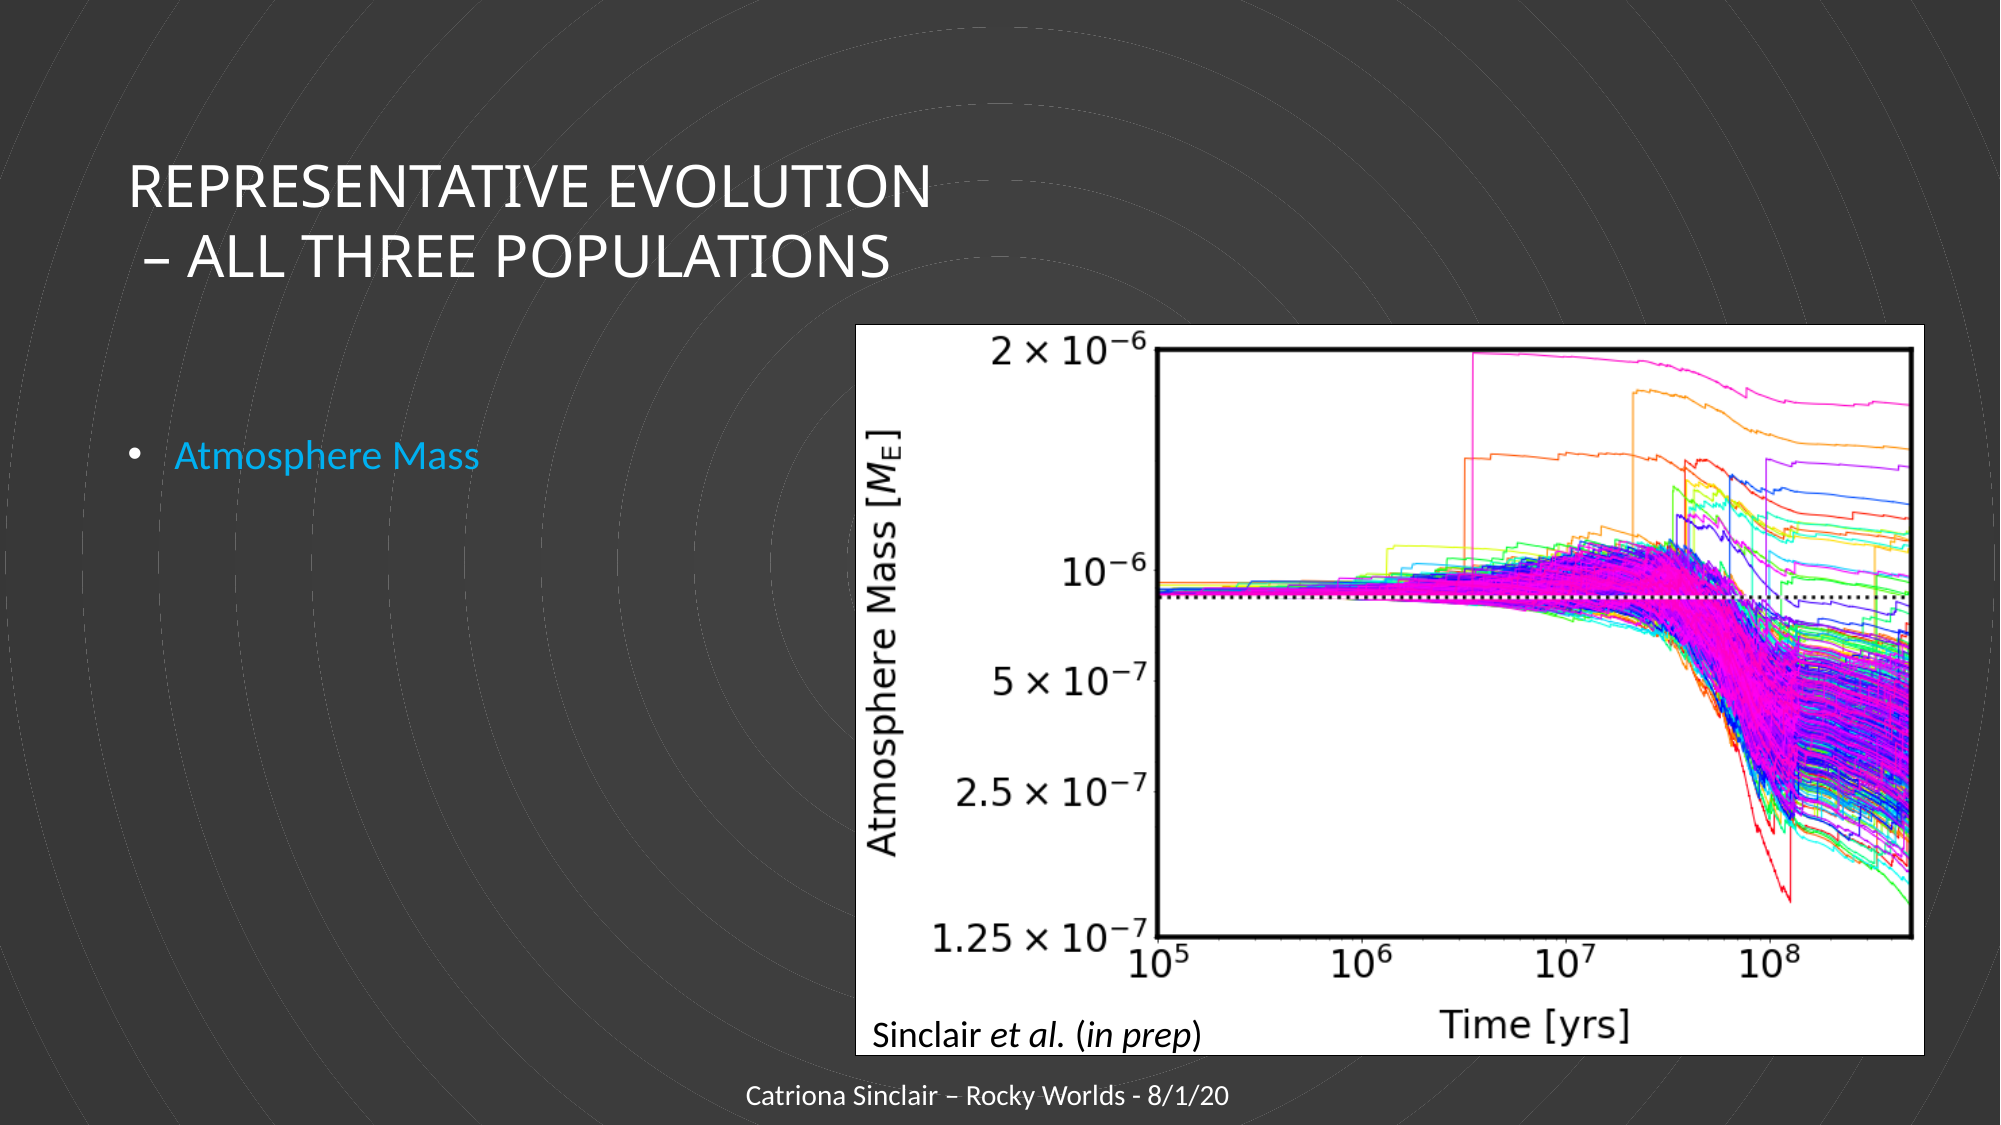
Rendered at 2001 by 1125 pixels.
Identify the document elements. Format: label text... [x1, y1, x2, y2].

footer Catriona Sinclair – Rocky Worlds - 8/1/20 [730, 1062, 1270, 1125]
text_box Representative evolution – All three populations [112, 99, 1060, 339]
text_box Atmosphere Mass [112, 420, 796, 1094]
picture [855, 323, 1925, 1056]
